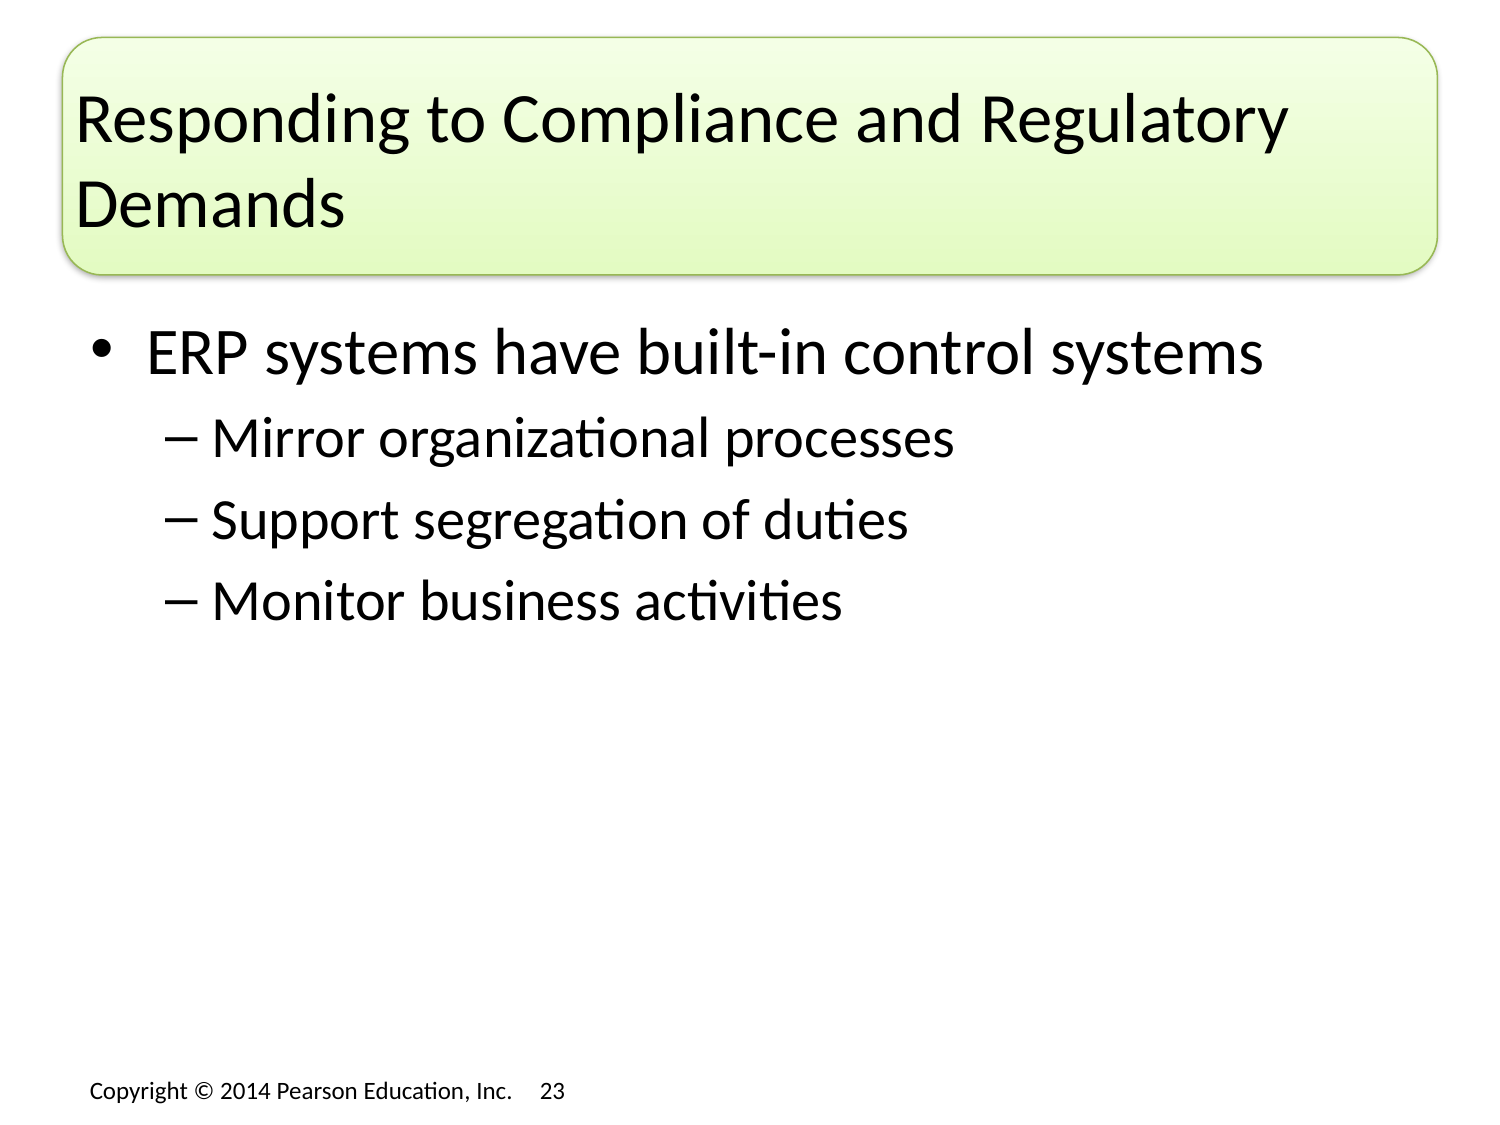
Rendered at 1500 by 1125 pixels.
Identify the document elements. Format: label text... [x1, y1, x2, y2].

title Responding to Compliance and Regulatory Demands [75, 50, 1425, 263]
list ERP systems have built-in control systems Mirror organizational processes Support segregation of duties Monitor business activities [75, 299, 1425, 1050]
